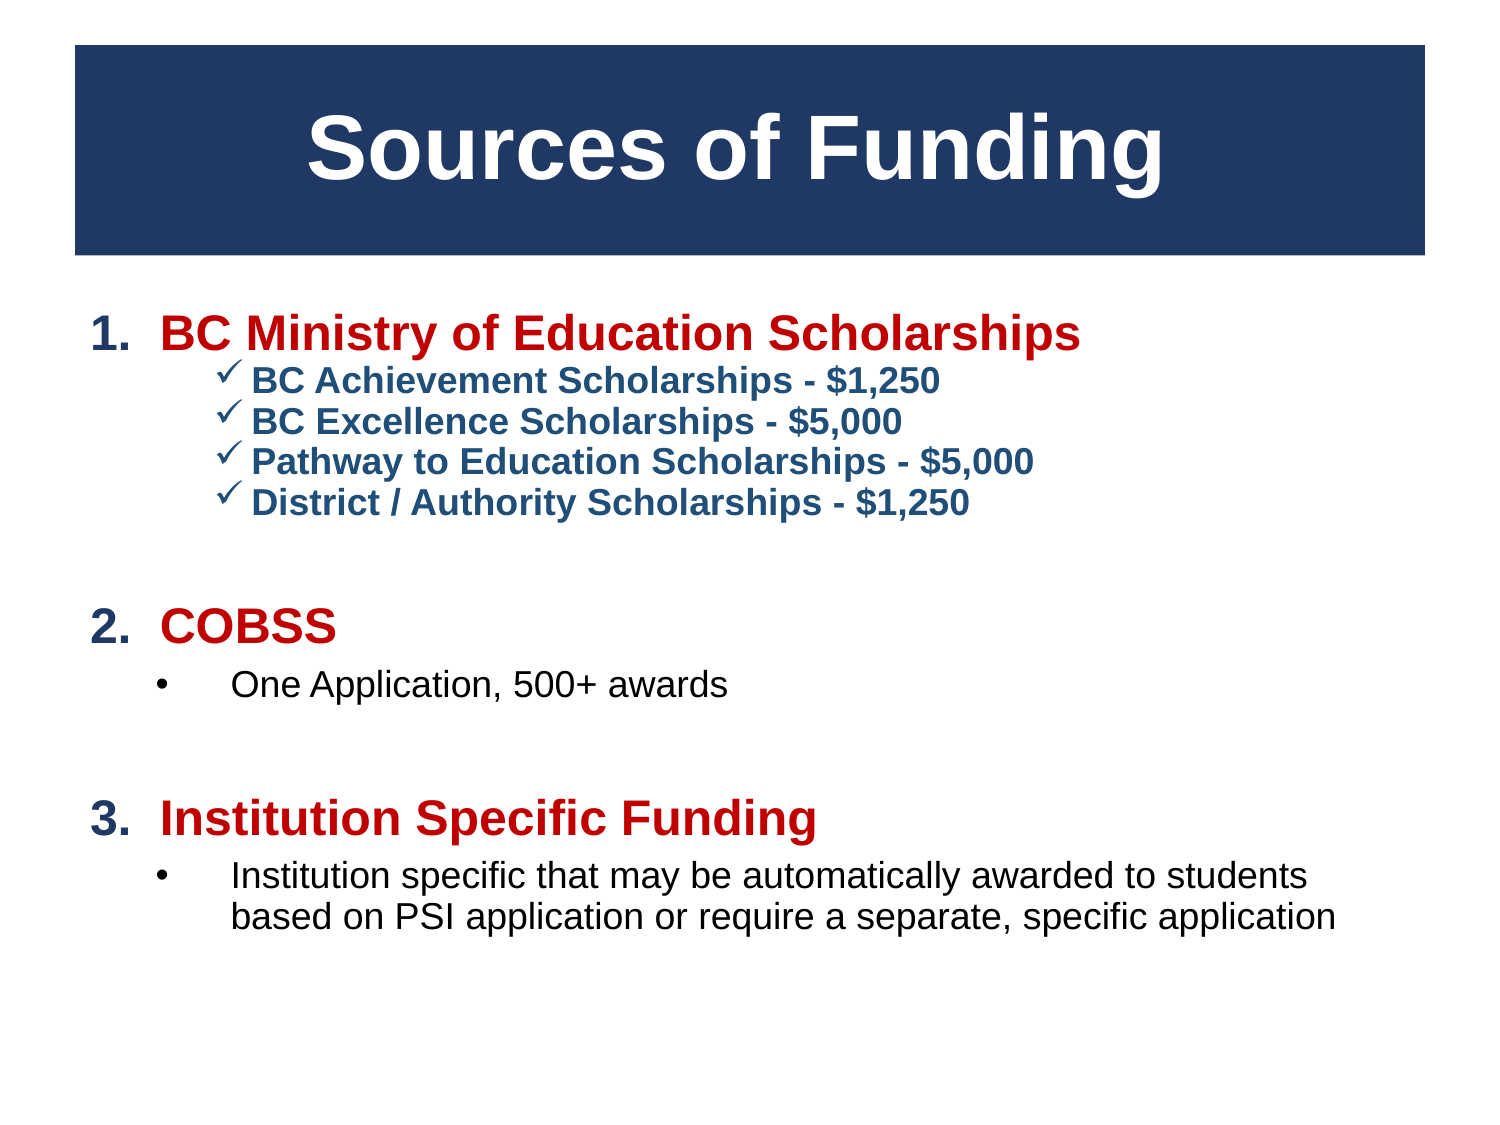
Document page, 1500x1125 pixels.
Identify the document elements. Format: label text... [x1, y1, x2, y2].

list 1. BC Ministry of Education Scholarships BC Achievement Scholarships - $1,250 BC Excellence Scholarships - $5,000 Pathway to Education Scholarships - $5,000 District / Authority Scholarships - $1,250 2. COBSS One Application, 500+ awards 3. Institution Specific Funding Institution specific that may be automatically awarded to students based on PSI application or require a separate, specific application [75, 299, 1425, 1012]
title Sources of Funding [75, 45, 1425, 256]
